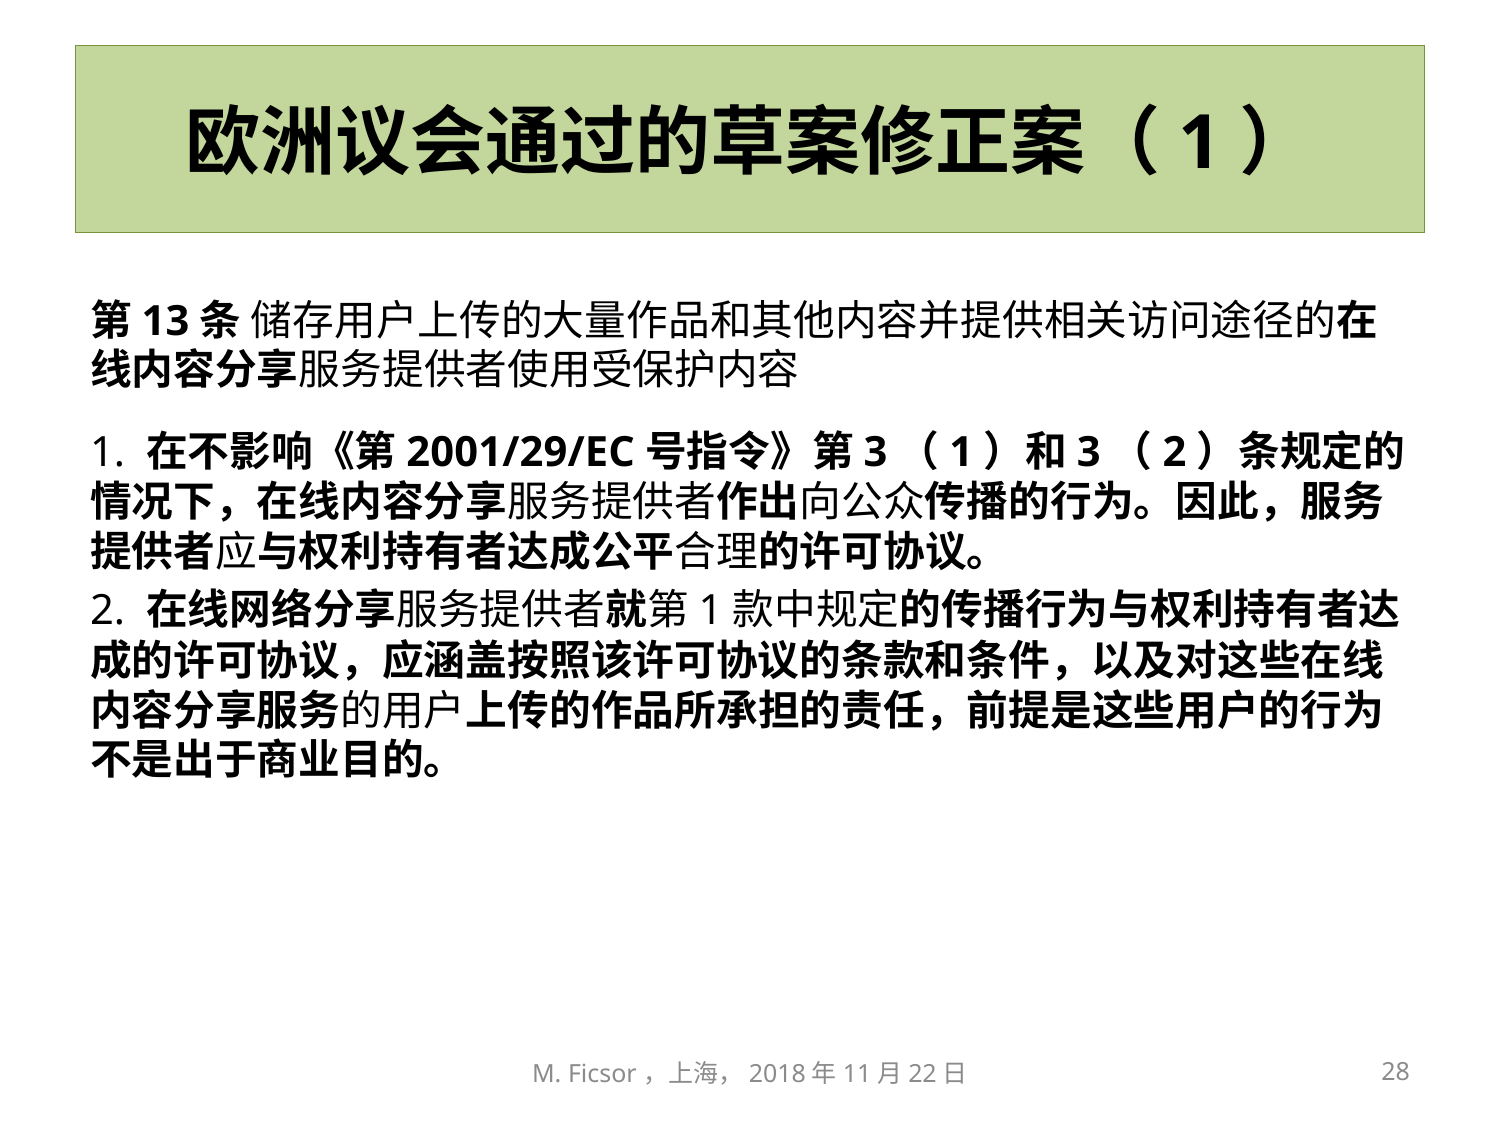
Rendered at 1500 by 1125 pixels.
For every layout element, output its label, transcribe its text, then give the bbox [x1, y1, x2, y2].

footer M. Ficsor，上海，2018年11月22日 [512, 1042, 988, 1103]
slide_number 28 [1074, 1042, 1425, 1103]
list 第13条 储存用户上传的大量作品和其他内容并提供相关访问途径的在线内容分享服务提供者使用受保护内容 1. 在不影响《第2001/29/EC号指令》第3（1）和3（2）条规定的情况下，在线内容分享服务提供者作出向公众传播的行为。因此，服务提供者应与权利持有者达成公平合理的许可协议。 2. 在线网络分享服务提供者就第1款中规定的传播行为与权利持有者达成的许可协议，应涵盖按照该许可协议的条款和条件，以及对这些在线内容分享服务的用户上传的作品所承担的责任，前提是这些用户的行为不是出于商业目的。 [75, 262, 1425, 1005]
title 欧洲议会通过的草案修正案（1） [75, 45, 1425, 233]
